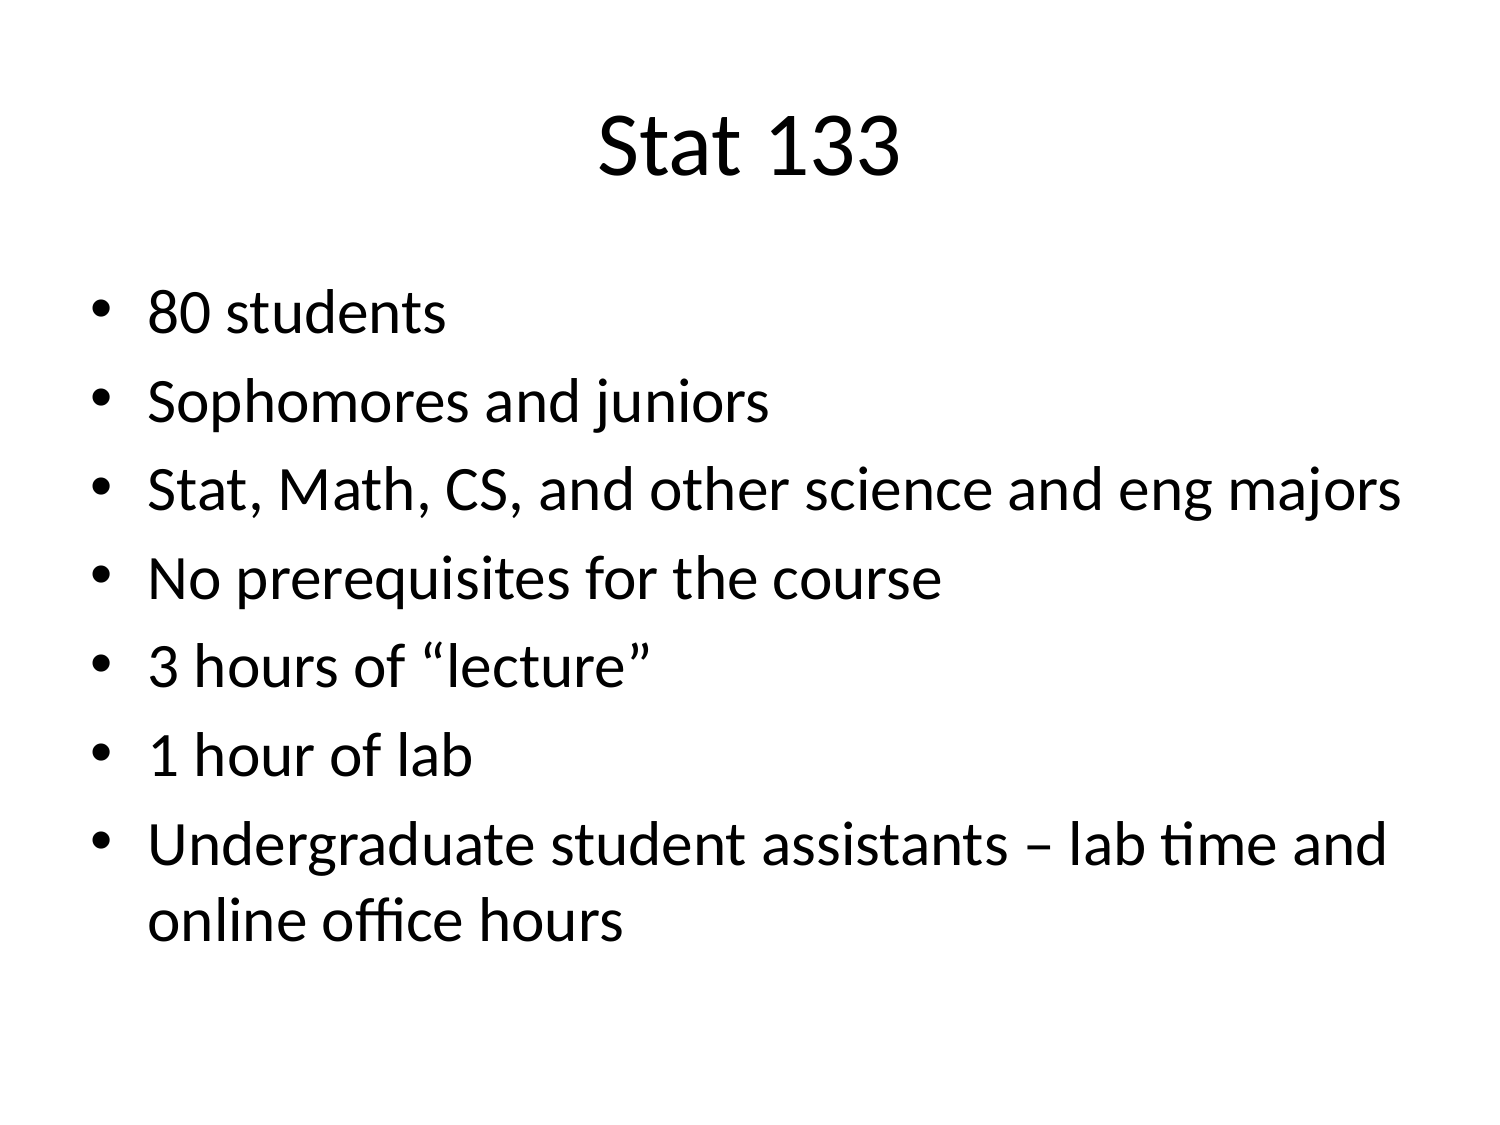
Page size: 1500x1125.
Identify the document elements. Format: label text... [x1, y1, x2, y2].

title Stat 133 [75, 45, 1425, 233]
list 80 students Sophomores and juniors Stat, Math, CS, and other science and eng majors No prerequisites for the course 3 hours of “lecture” 1 hour of lab Undergraduate student assistants – lab time and online office hours [75, 262, 1425, 1005]
